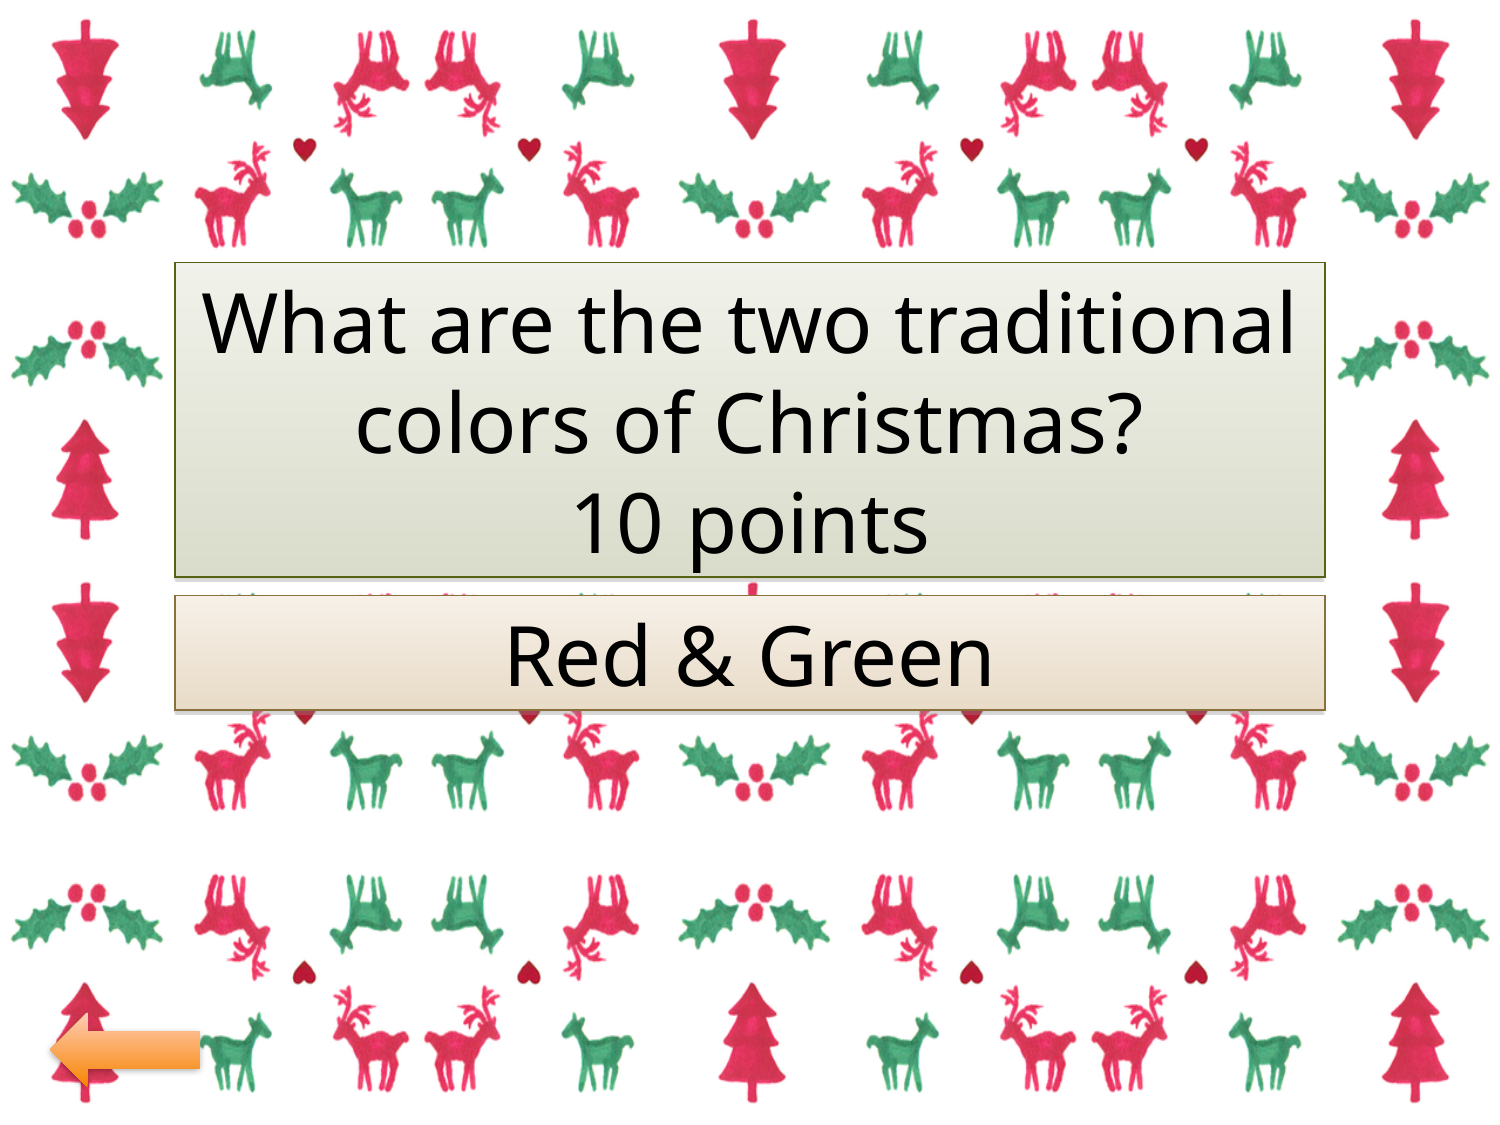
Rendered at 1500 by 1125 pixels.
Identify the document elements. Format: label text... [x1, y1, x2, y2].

picture [0, 0, 1500, 1125]
text_box Red & Green [174, 595, 1325, 711]
text_box [49, 1012, 200, 1088]
text_box What are the two traditional colors of Christmas? 10 points [174, 262, 1325, 578]
